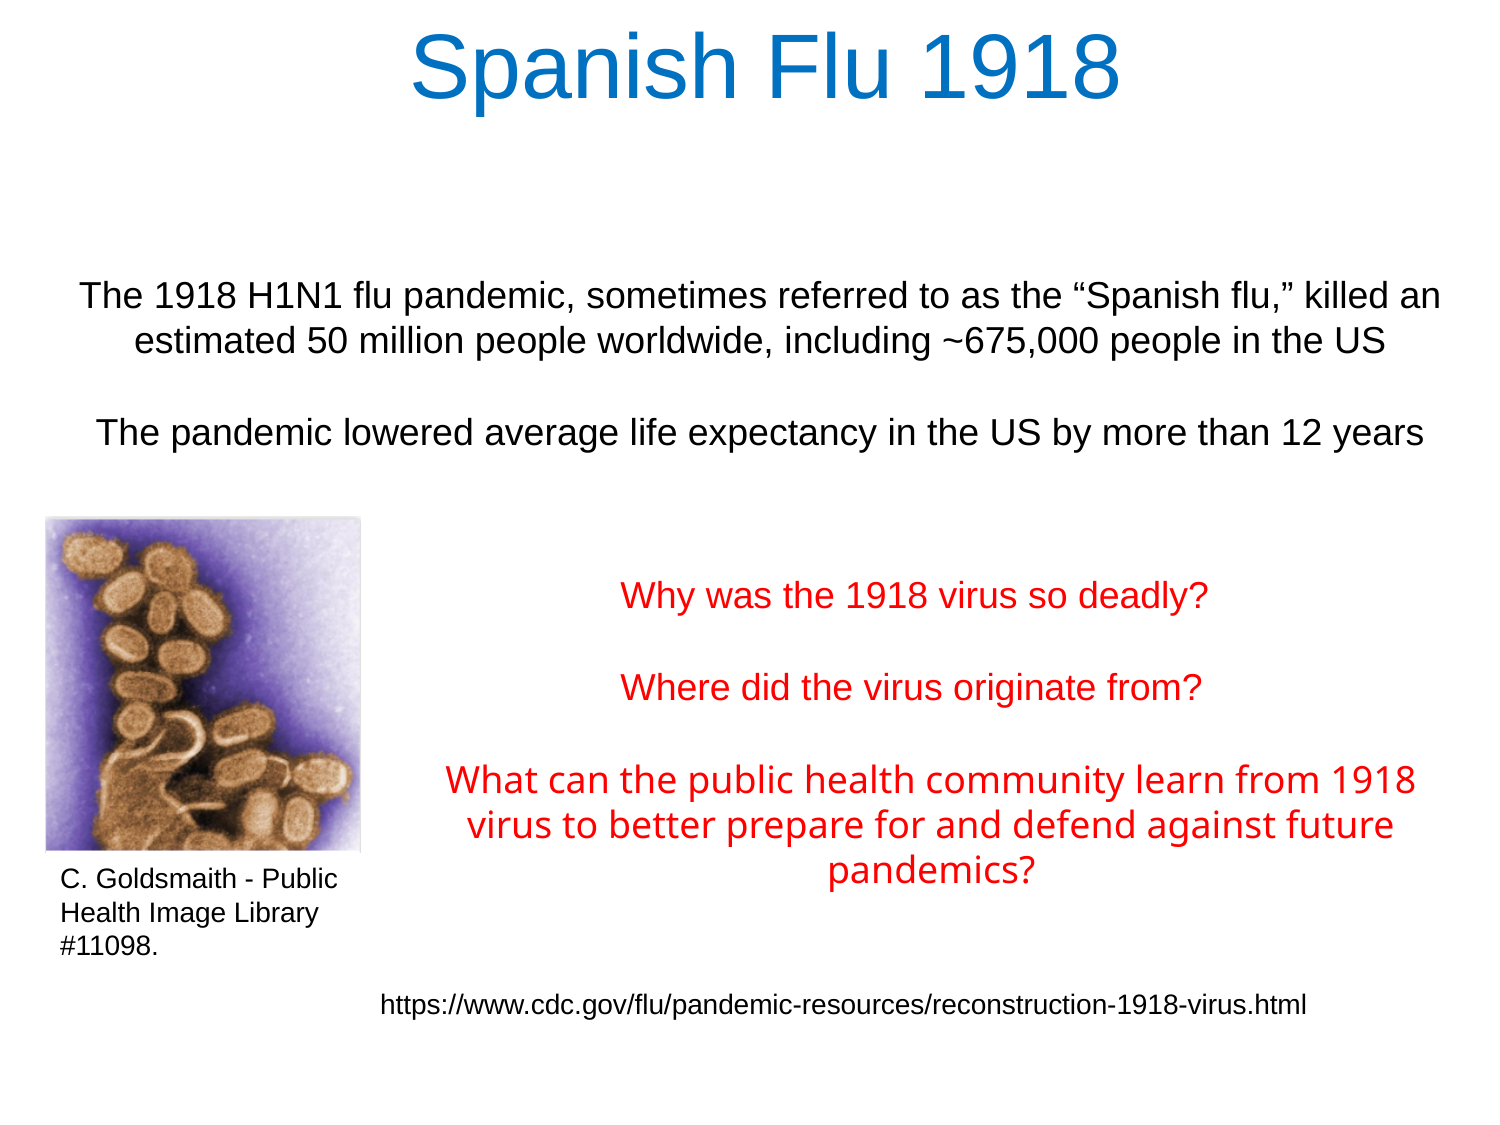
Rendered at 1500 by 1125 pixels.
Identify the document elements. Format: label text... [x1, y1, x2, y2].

text_box Spanish Flu 1918 [360, 0, 1173, 235]
text_box https://www.cdc.gov/flu/pandemic-resources/reconstruction-1918-virus.html [365, 978, 1401, 1028]
text_box Why was the 1918 virus so deadly? [605, 563, 1395, 624]
text_box Where did the virus originate from? [605, 655, 1395, 716]
text_box What can the public health community learn from 1918 virus to better prepare for and defend against future pandemics? [408, 748, 1455, 899]
text_box The pandemic lowered average life expectancy in the US by more than 12 years [20, 400, 1500, 461]
text_box The 1918 H1N1 flu pandemic, sometimes referred to as the “Spanish flu,” killed an estimated 50 million people worldwide, including ~675,000 people in the US [20, 263, 1500, 369]
picture [45, 516, 361, 854]
text_box C. Goldsmaith - Public Health Image Library #11098. [45, 859, 361, 969]
